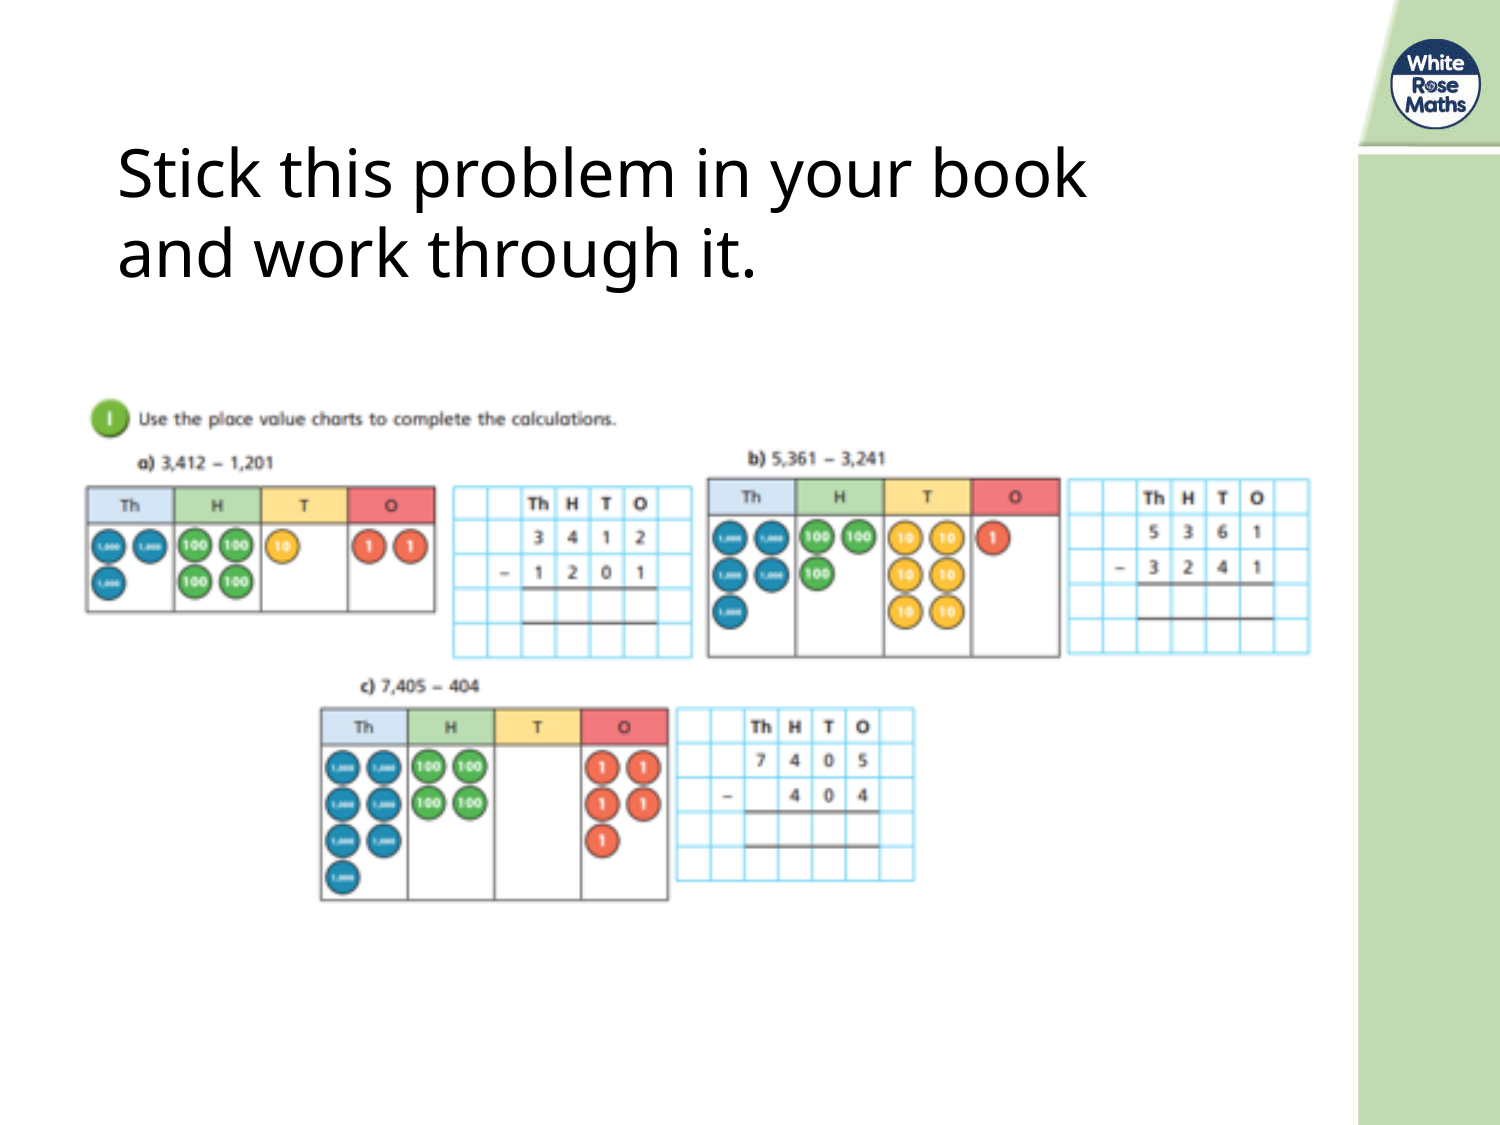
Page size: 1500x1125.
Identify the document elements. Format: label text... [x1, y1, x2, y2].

picture [0, 0, 1500, 1125]
text_box Stick this problem in your book and work through it. [102, 123, 1165, 299]
